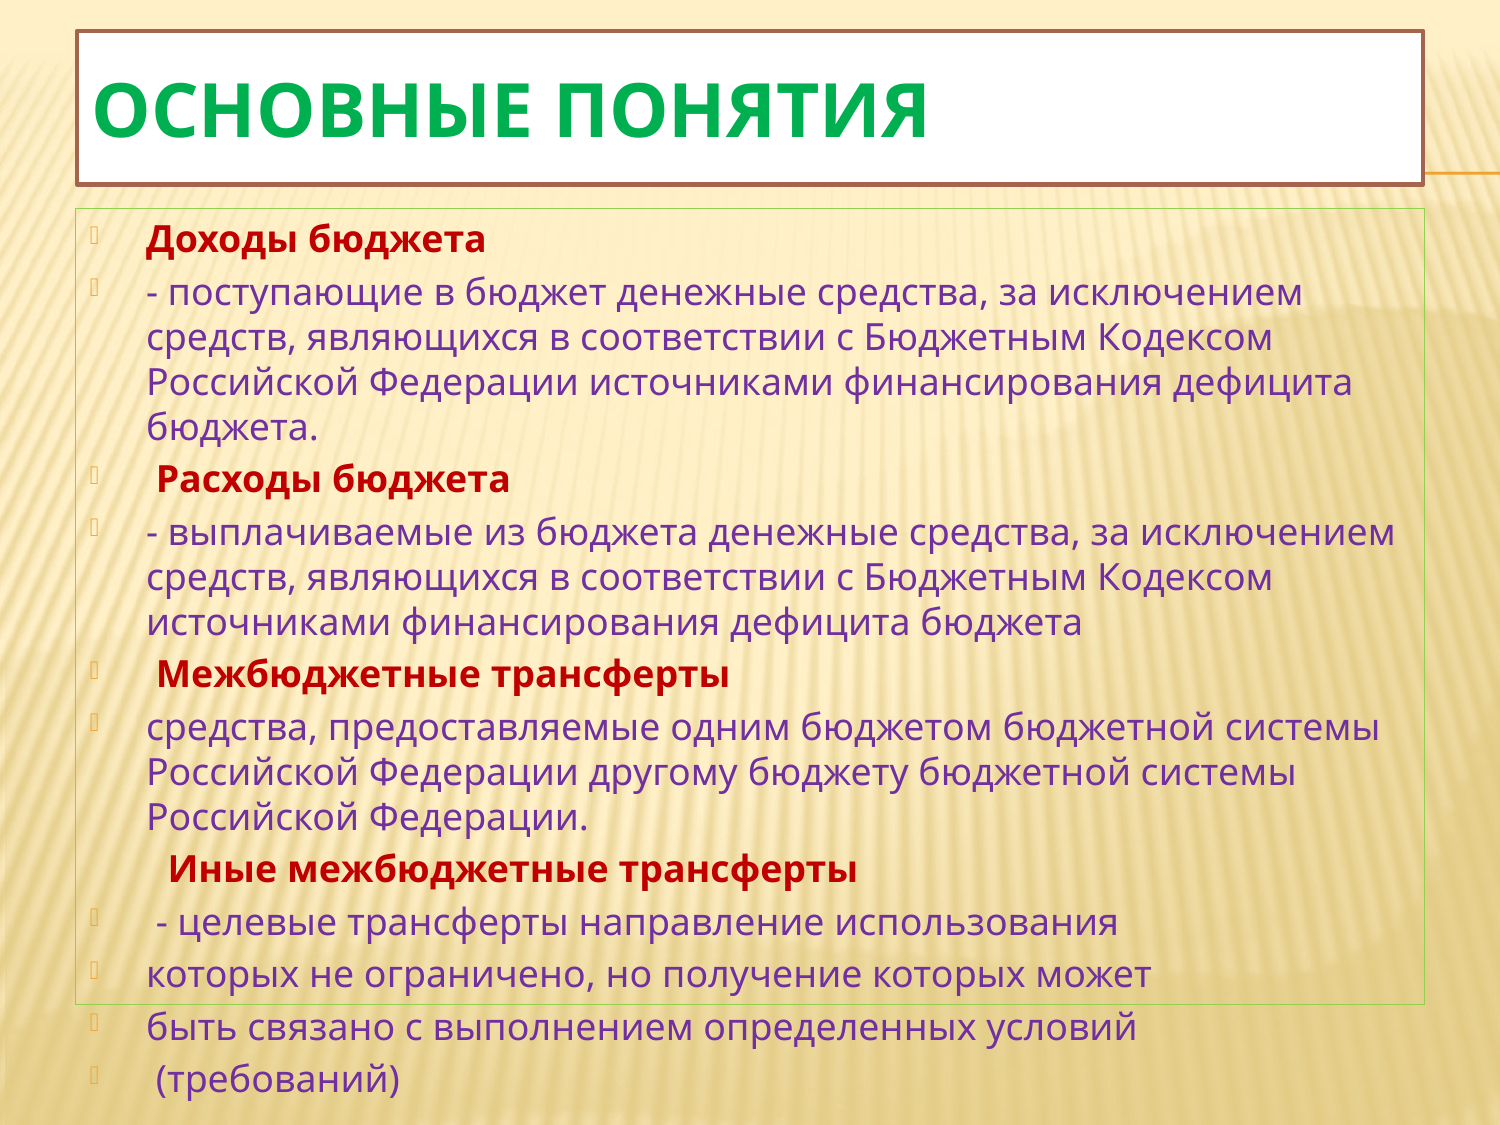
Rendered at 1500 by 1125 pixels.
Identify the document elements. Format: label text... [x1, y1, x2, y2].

list Доходы бюджета - поступающие в бюджет денежные средства, за исключением средств, являющихся в соответствии с Бюджетным Кодексом Российской Федерации источниками финансирования дефицита бюджета. Расходы бюджета - выплачиваемые из бюджета денежные средства, за исключением средств, являющихся в соответствии с Бюджетным Кодексом источниками финансирования дефицита бюджета Межбюджетные трансферты средства, предоставляемые одним бюджетом бюджетной системы Российской Федерации другому бюджету бюджетной системы Российской Федерации. Иные межбюджетные трансферты - целевые трансферты направление использования которых не ограничено, но получение которых может быть связано с выполнением определенных условий (требований) [75, 208, 1425, 1005]
title Основные понятия [75, 29, 1425, 187]
